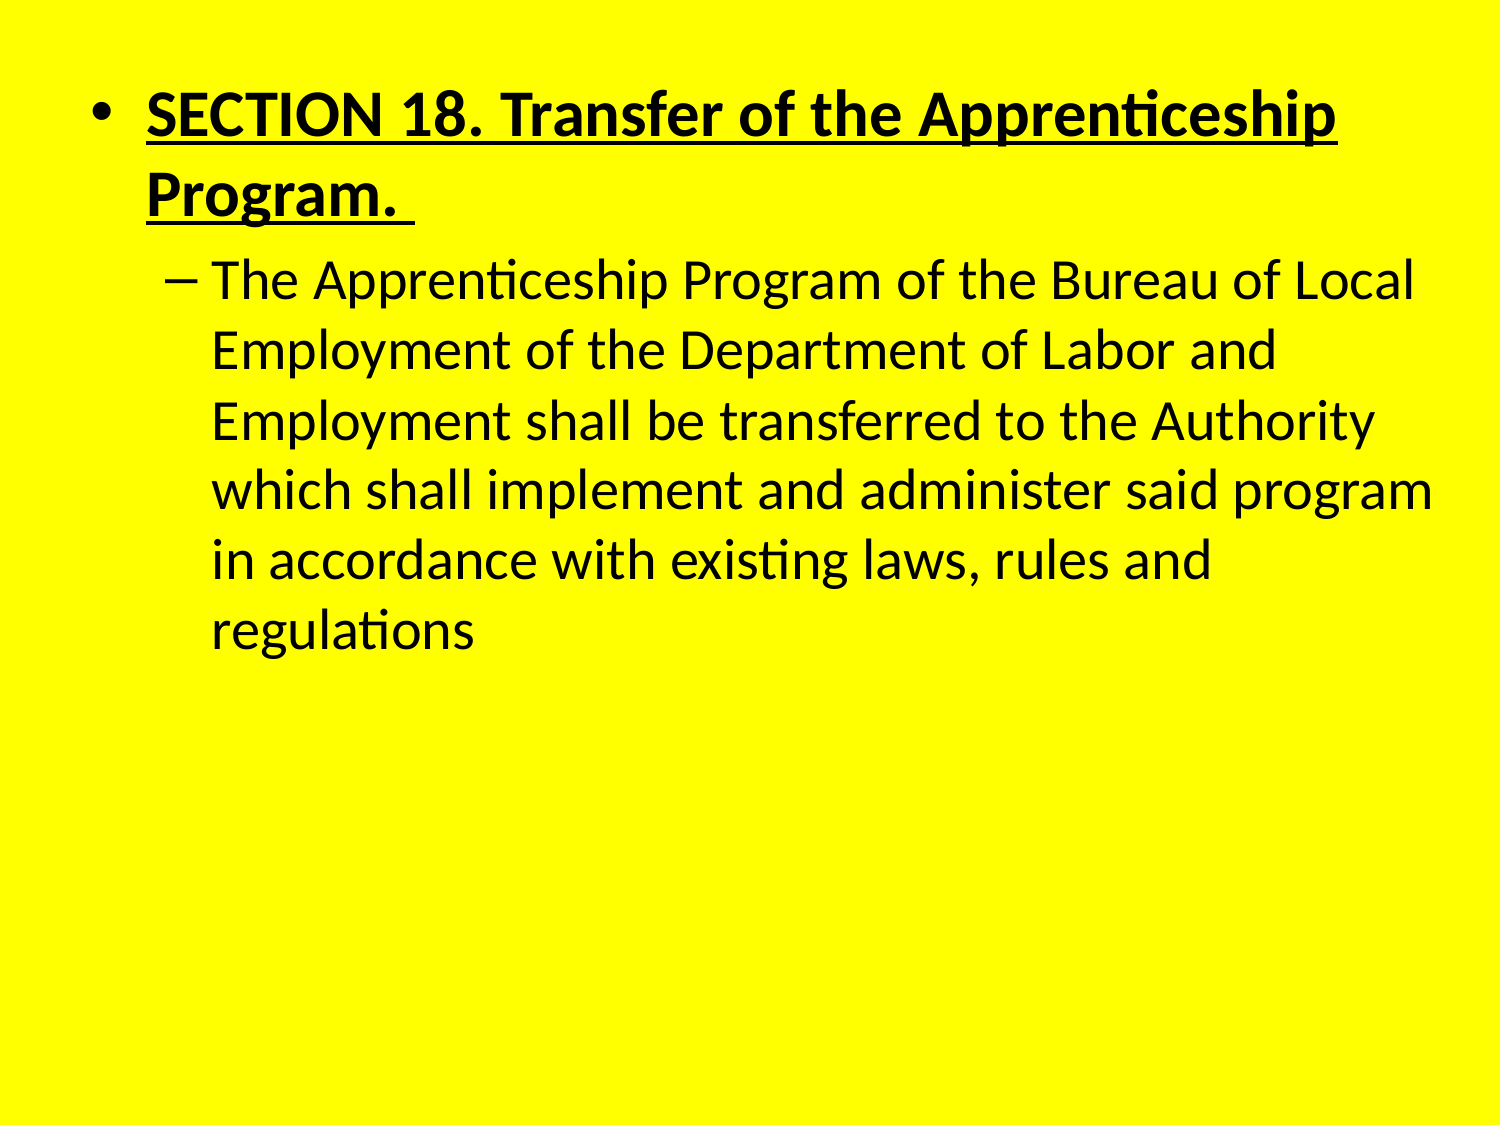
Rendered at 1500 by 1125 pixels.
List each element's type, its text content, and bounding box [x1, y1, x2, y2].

list SECTION 18. Transfer of the Apprenticeship Program. The Apprenticeship Program of the Bureau of Local Employment of the Department of Labor and Employment shall be transferred to the Authority which shall implement and administer said program in accordance with existing laws, rules and regulations [75, 62, 1450, 1063]
